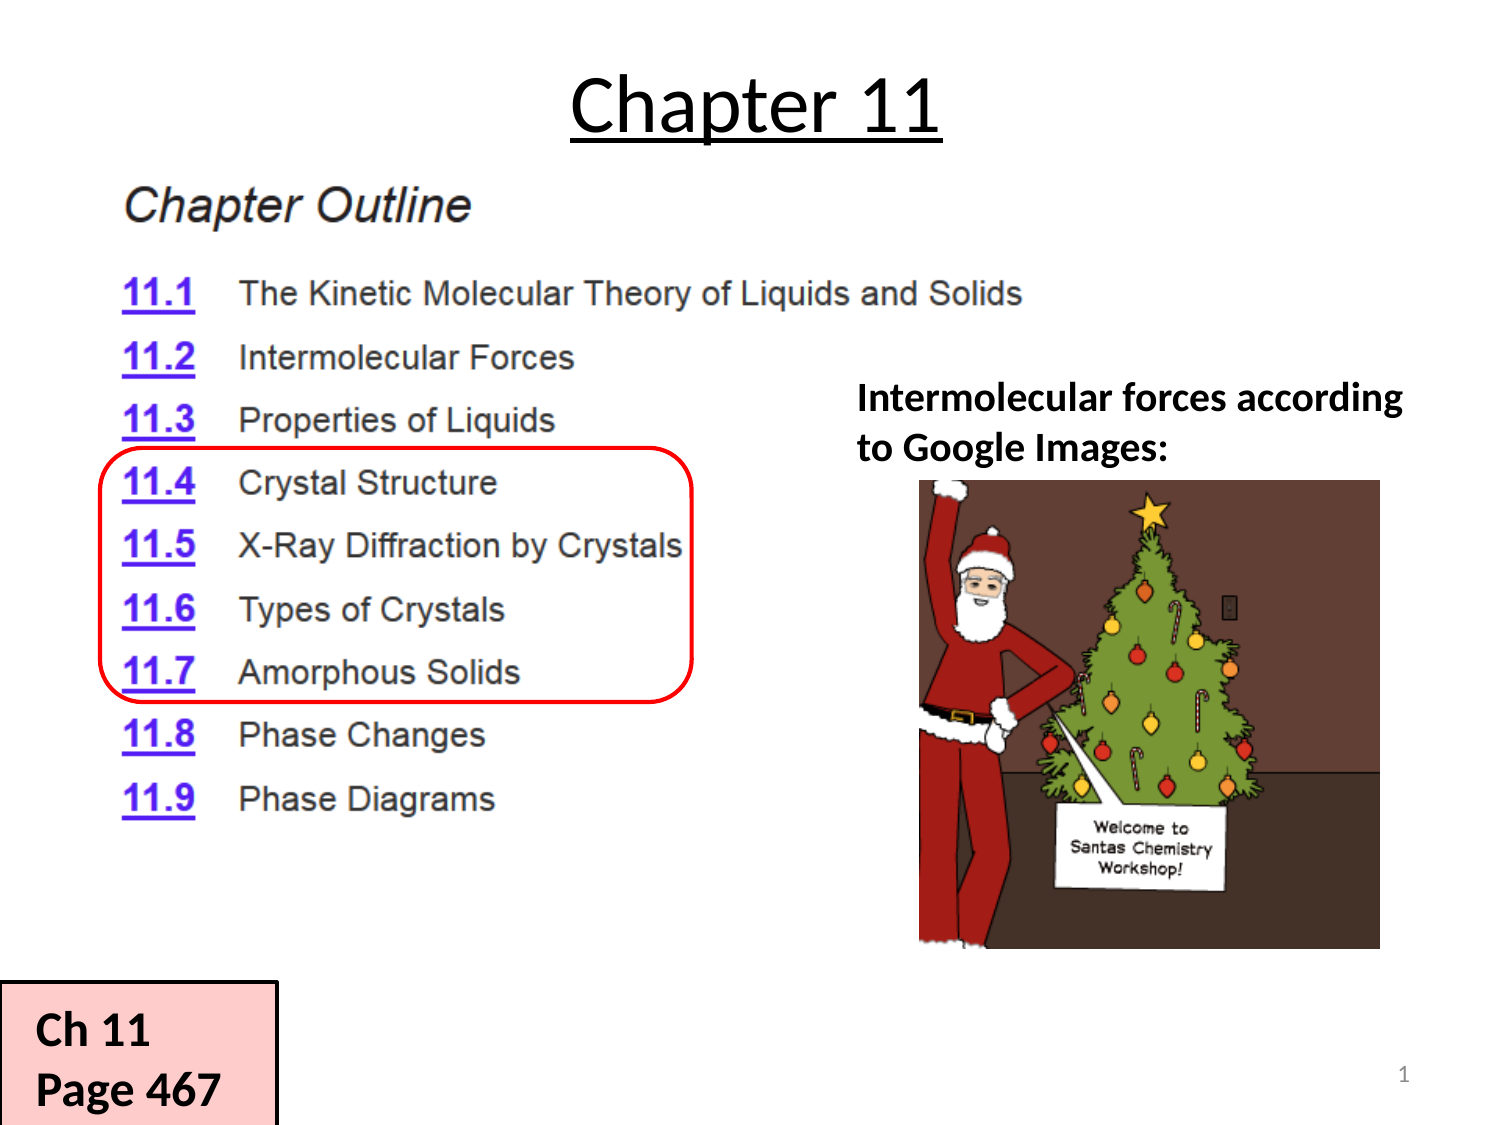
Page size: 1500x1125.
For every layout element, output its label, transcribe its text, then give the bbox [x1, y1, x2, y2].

text_box Chapter 11 [92, 41, 1420, 157]
text_box Ch 11 Page 467 [21, 988, 267, 1124]
slide_number 1 [1074, 1042, 1425, 1103]
text_box [0, 980, 279, 1125]
text_box Intermolecular forces according to Google Images: [1076, 362, 1434, 477]
picture [94, 174, 1381, 950]
